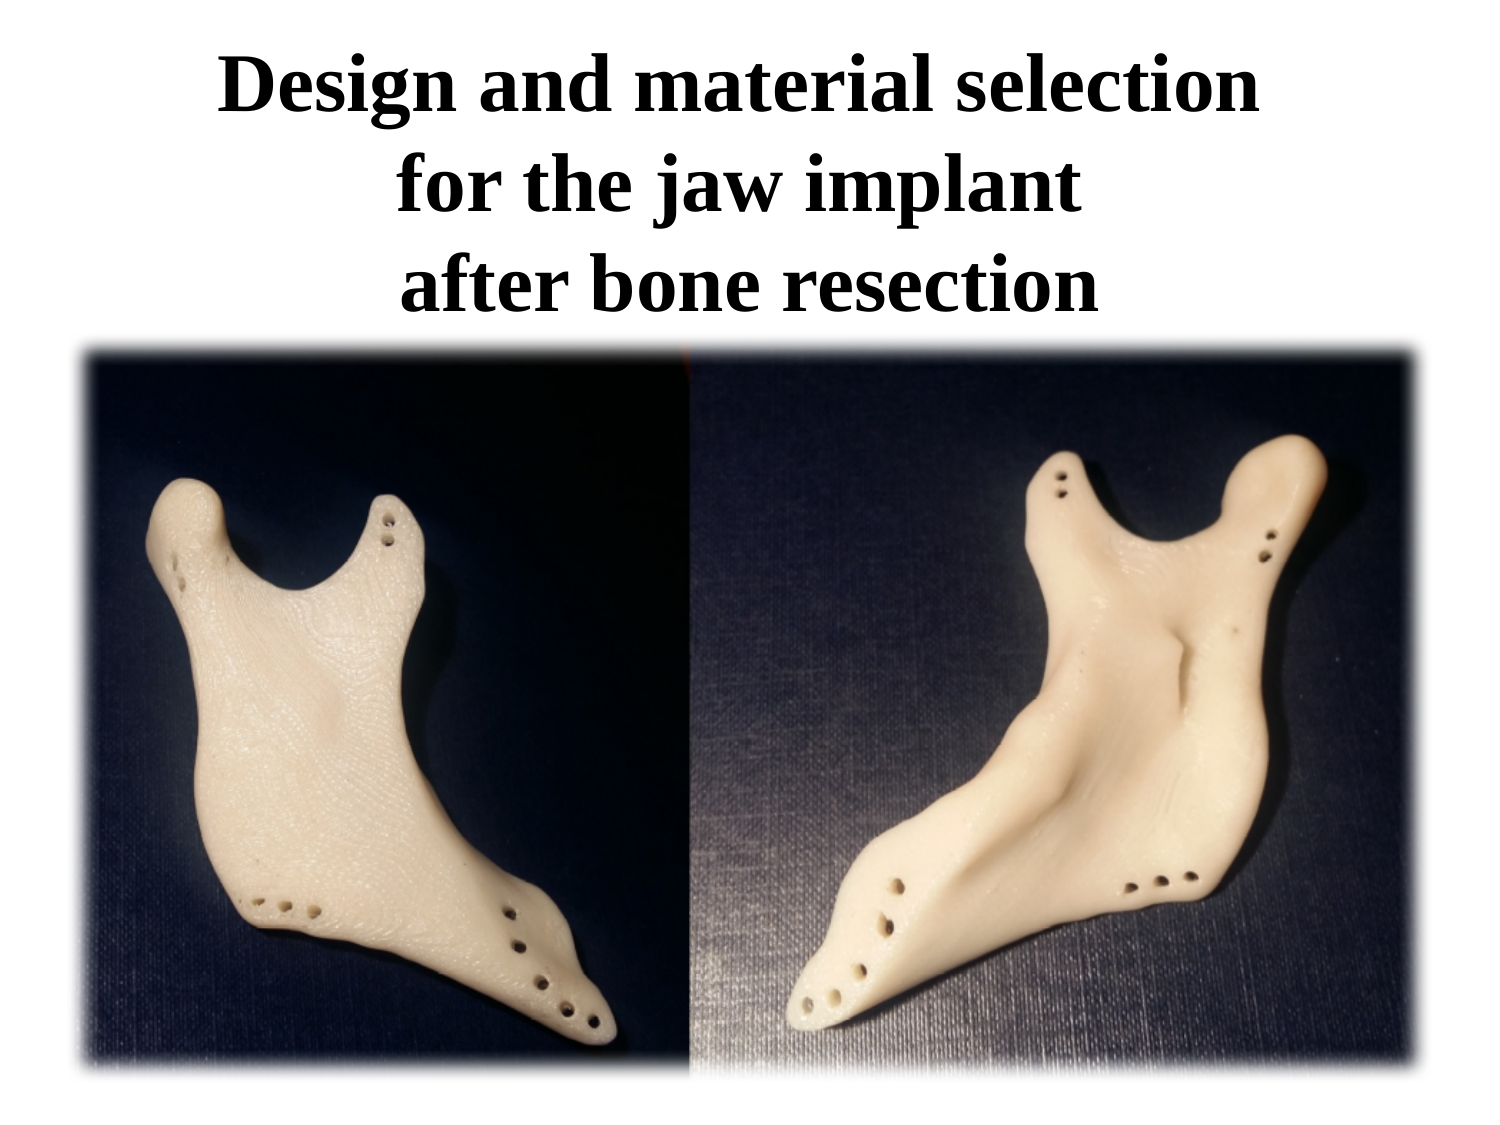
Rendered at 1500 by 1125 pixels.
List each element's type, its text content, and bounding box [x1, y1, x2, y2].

picture [67, 333, 1433, 1083]
text_box Design and material selection for the jaw implant after bone resection [75, 42, 1425, 315]
